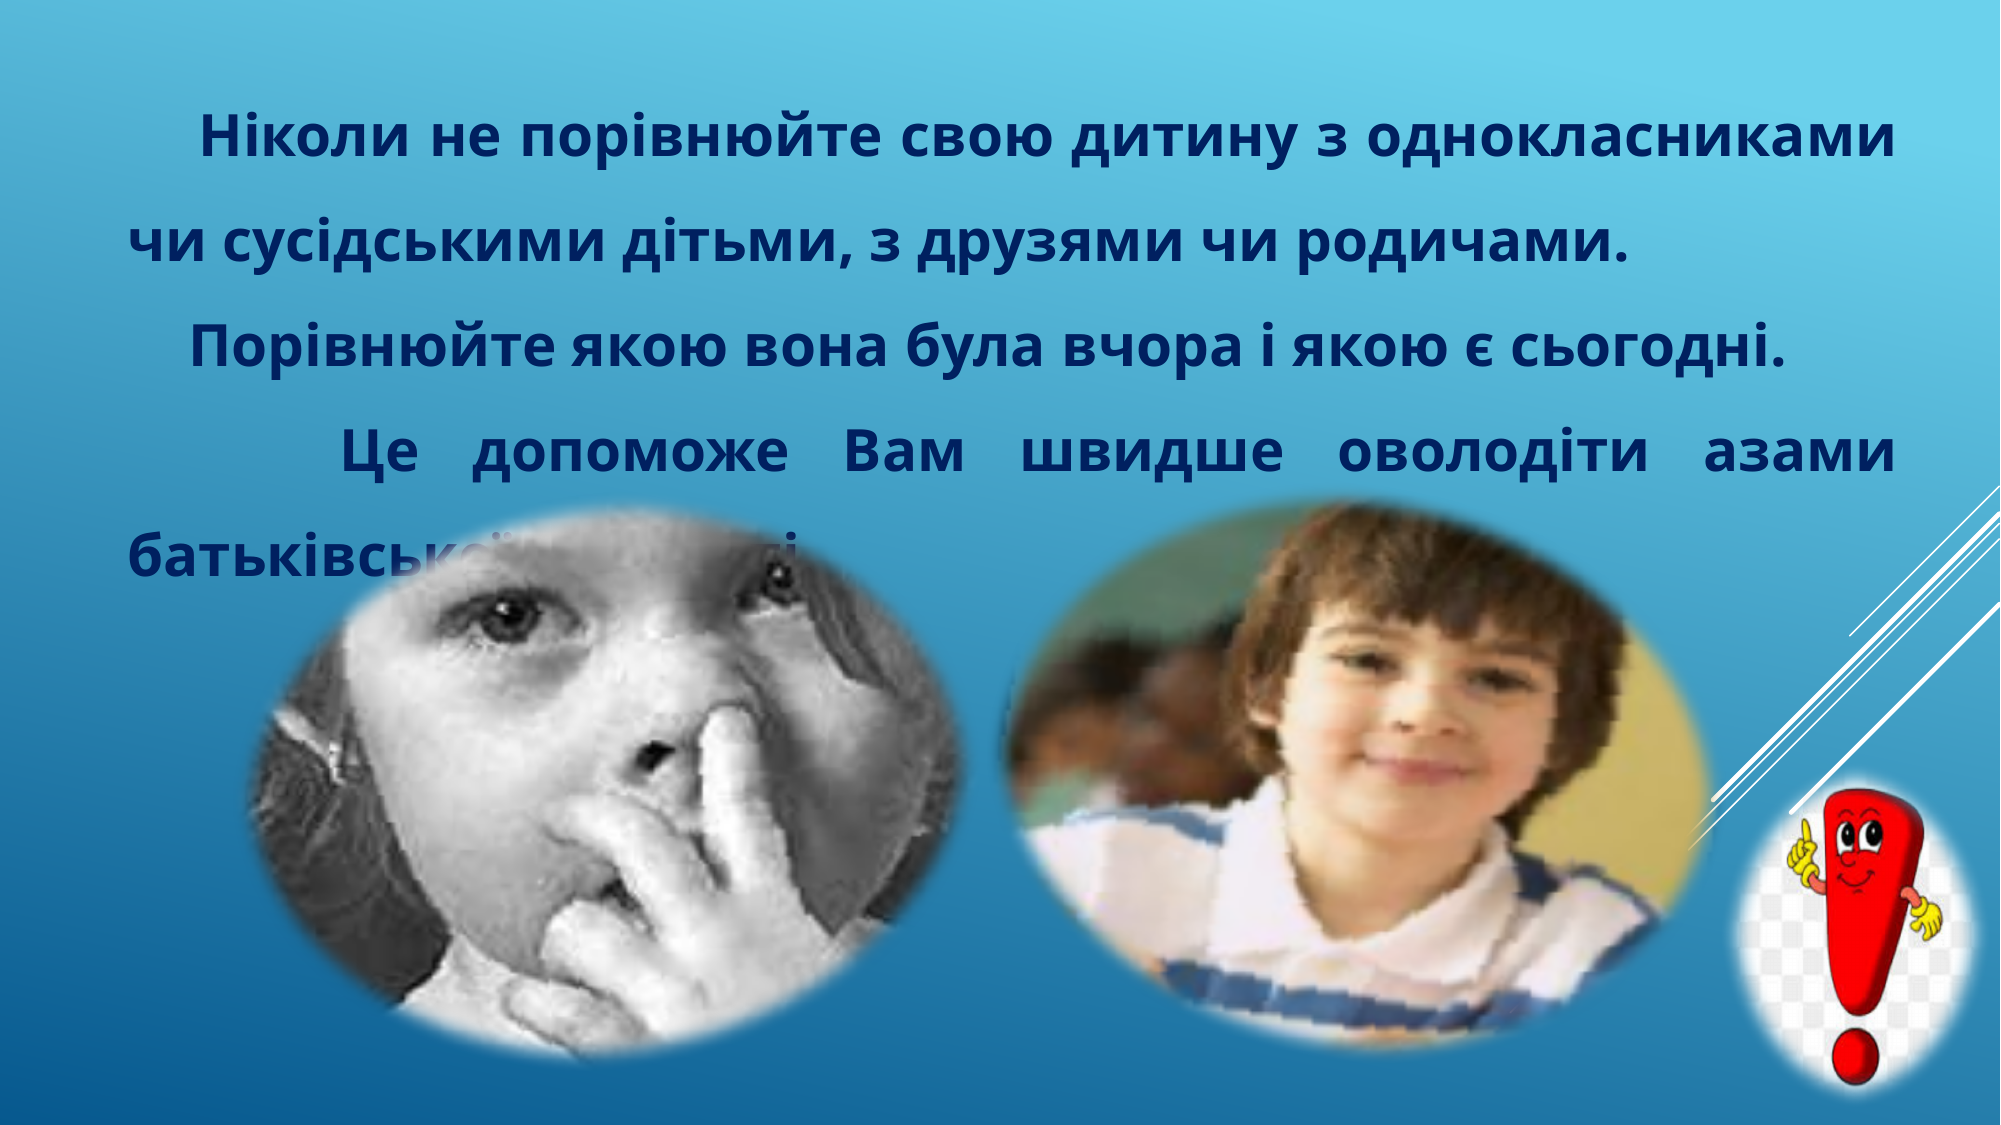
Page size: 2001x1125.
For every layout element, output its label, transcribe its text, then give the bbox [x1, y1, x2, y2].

text_box Ніколи не порівнюйте свою дитину з однокласниками чи сусідськими дітьми, з друзями чи родичами. Порівнюйте якою вона була вчора і якою є сьогодні. Це допоможе Вам швидше оволодіти азами батьківської мудрості. [112, 56, 1913, 596]
picture [984, 484, 1993, 1111]
picture [231, 492, 982, 1071]
